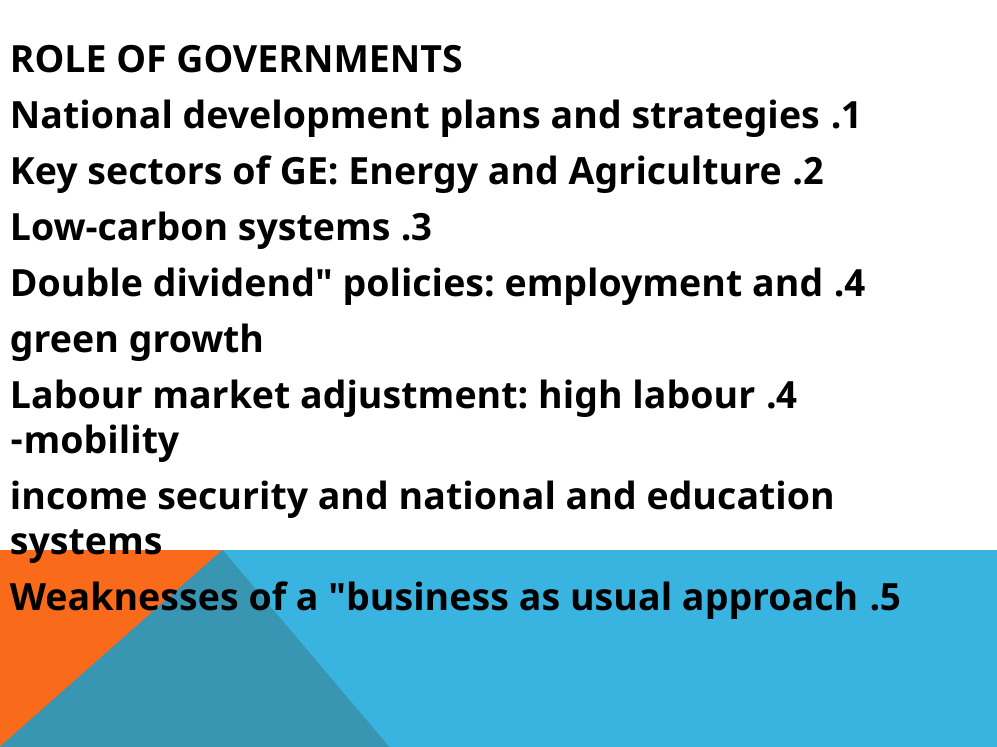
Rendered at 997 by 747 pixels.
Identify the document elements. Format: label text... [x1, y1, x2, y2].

list ROLE OF GOVERNMENTS 1. National development plans and strategies 2. Key sectors of GE: Energy and Agriculture 3. Low-carbon systems 4. Double dividend" policies: employment and green growth 4. Labour market adjustment: high labour mobility- income security and national and education systems 5. Weaknesses of a "business as usual approach [0, 29, 966, 575]
